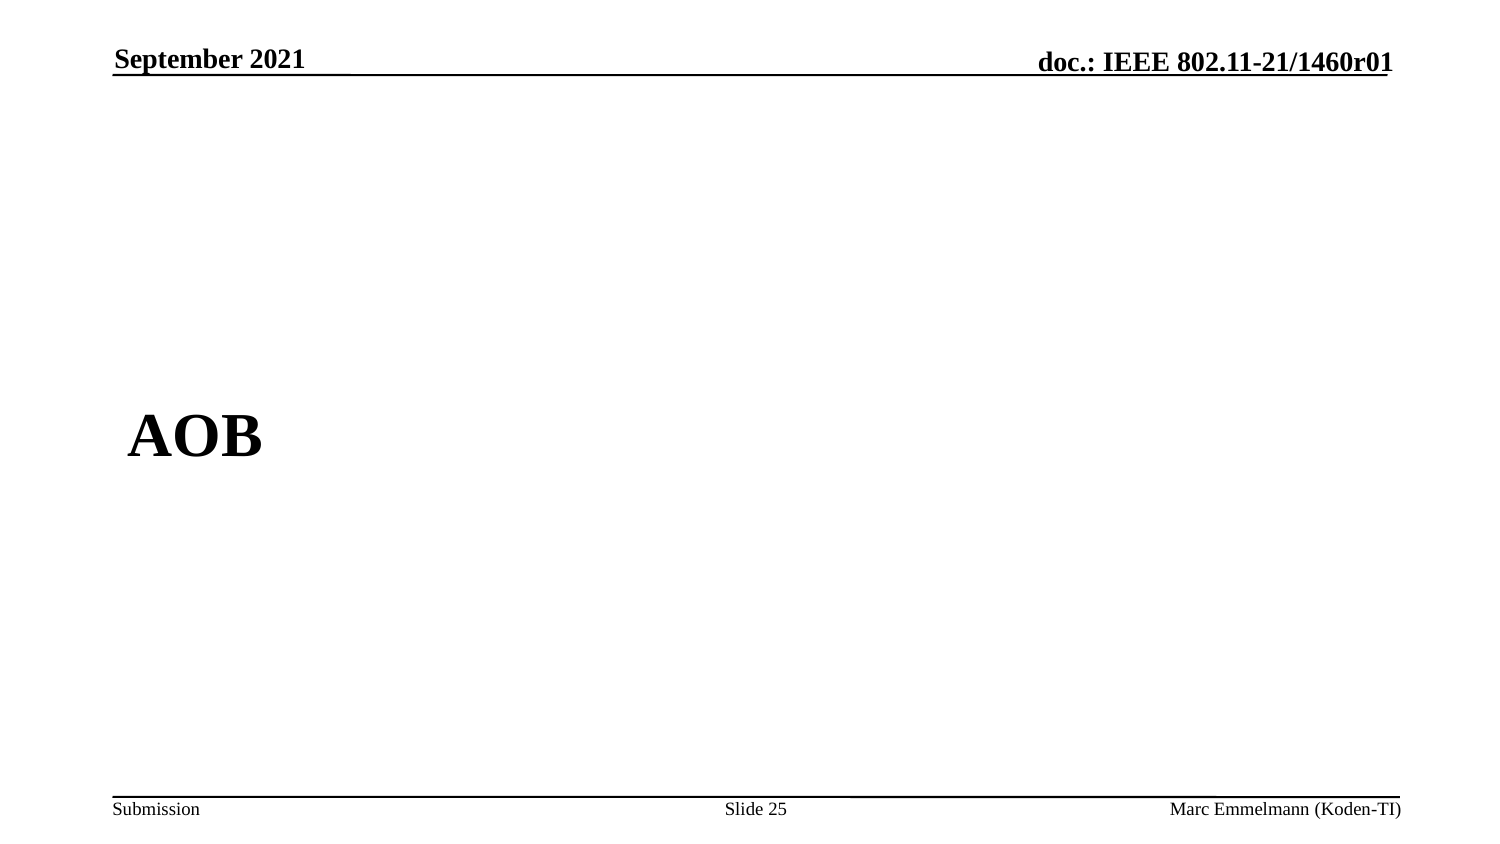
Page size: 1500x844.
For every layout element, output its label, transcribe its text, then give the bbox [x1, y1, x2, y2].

title AOB [112, 386, 1388, 555]
footer Marc Emmelmann (Koden-TI) [878, 796, 1402, 820]
slide_number Slide 25 [712, 796, 800, 842]
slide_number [114, 40, 423, 75]
